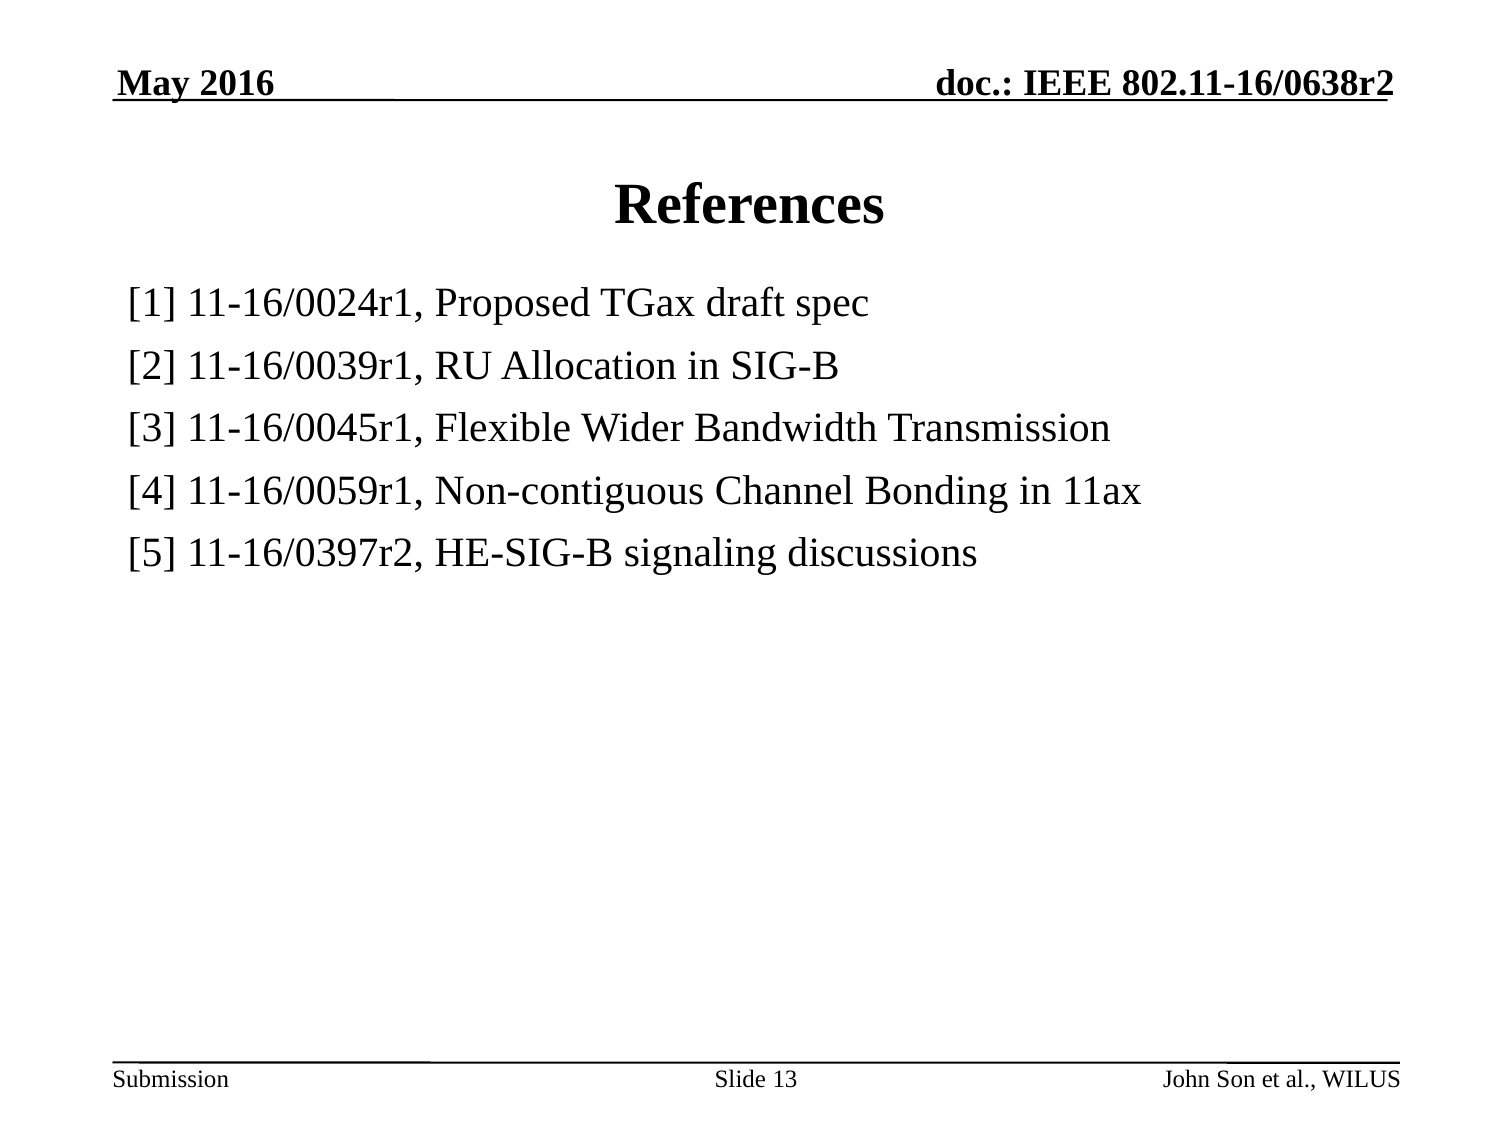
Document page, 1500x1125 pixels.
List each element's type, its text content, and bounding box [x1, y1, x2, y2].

title References [112, 112, 1388, 288]
list [1] 11-16/0024r1, Proposed TGax draft spec [2] 11-16/0039r1, RU Allocation in SIG-B [3] 11-16/0045r1, Flexible Wider Bandwidth Transmission [4] 11-16/0059r1, Non-contiguous Channel Bonding in 11ax [5] 11-16/0397r2, HE-SIG-B signaling discussions [112, 288, 1388, 1047]
footer John Son et al., WILUS [1019, 1061, 1402, 1093]
slide_number Slide 13 [712, 1061, 800, 1123]
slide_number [116, 58, 507, 104]
